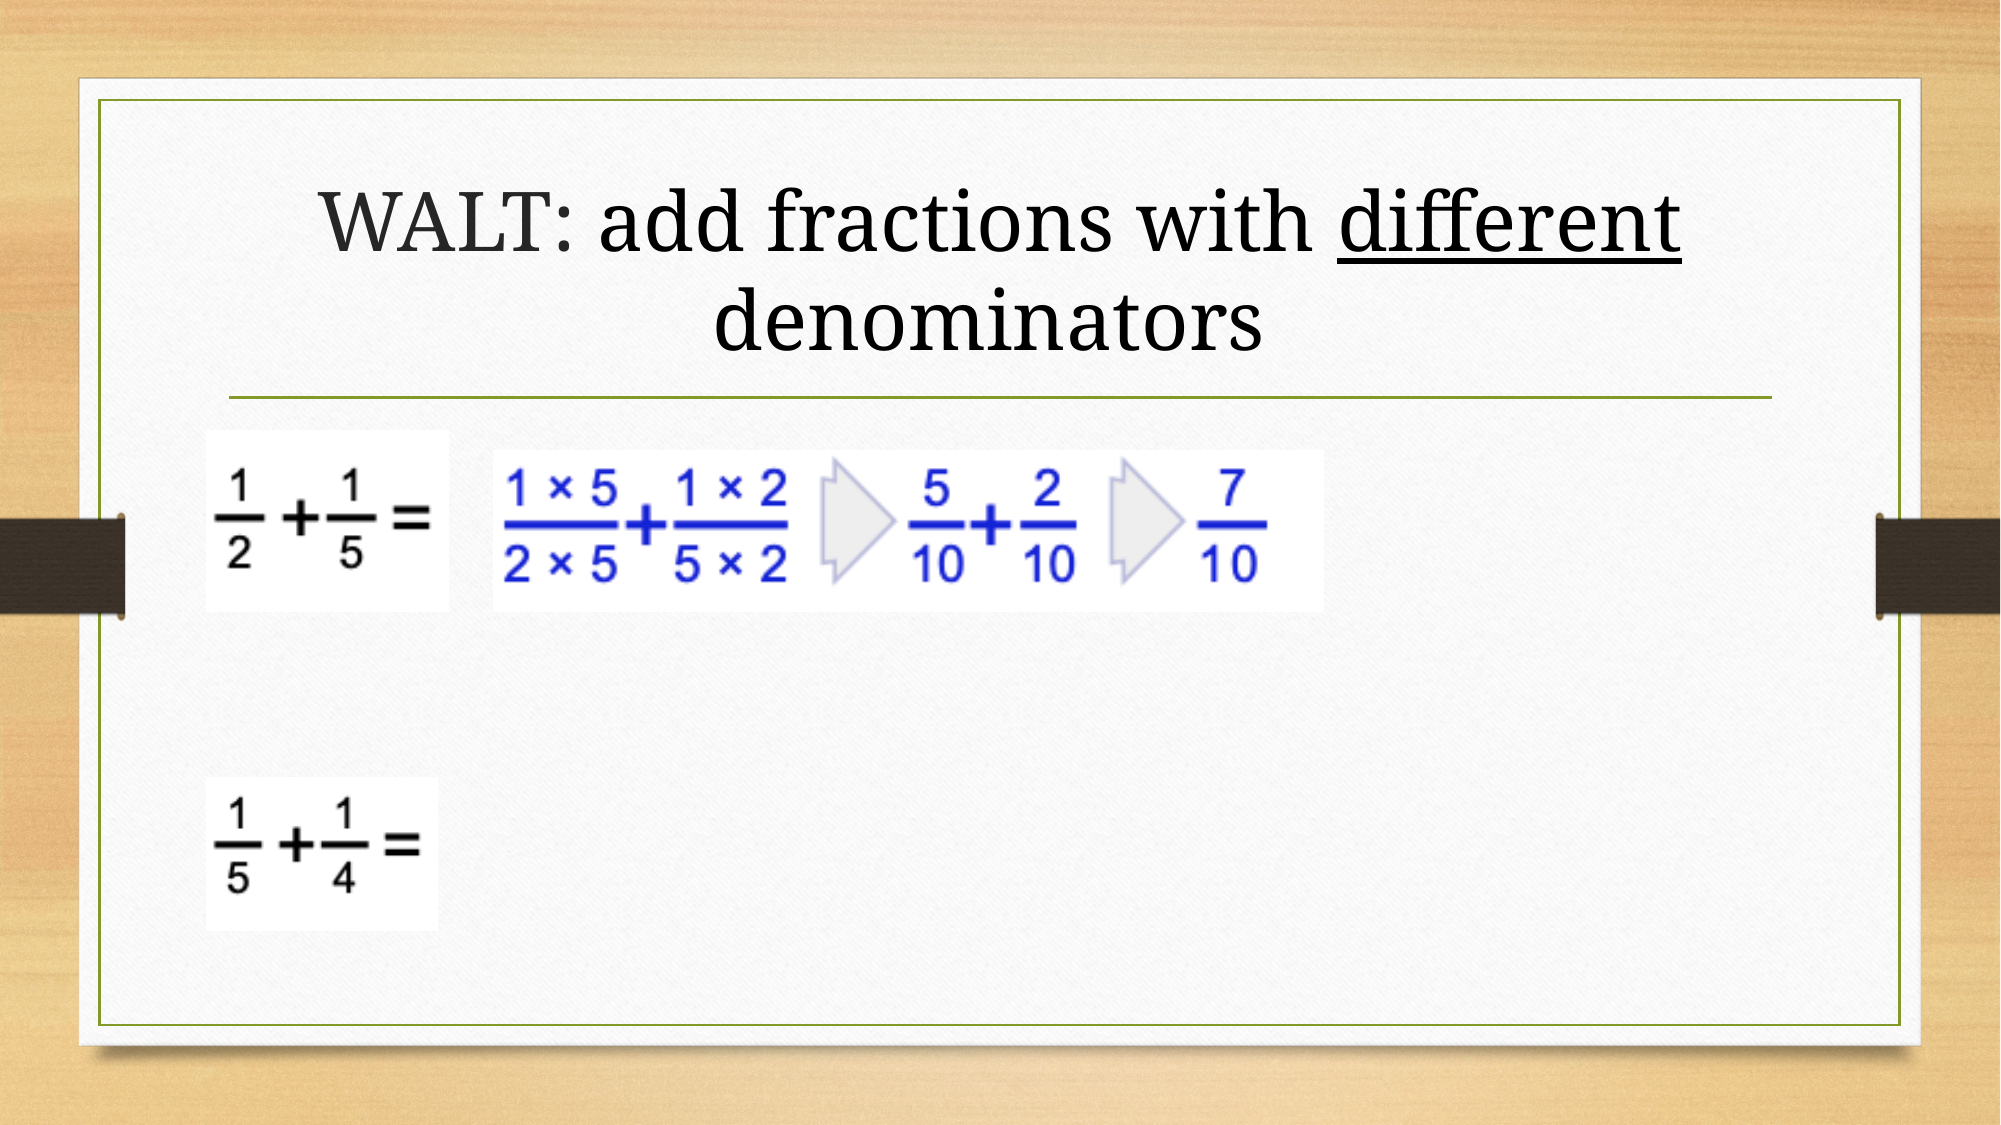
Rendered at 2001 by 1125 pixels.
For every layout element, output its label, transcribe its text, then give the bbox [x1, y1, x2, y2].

picture [0, 0, 2001, 1125]
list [206, 430, 450, 613]
title WALT: add fractions with different denominators [212, 161, 1788, 375]
